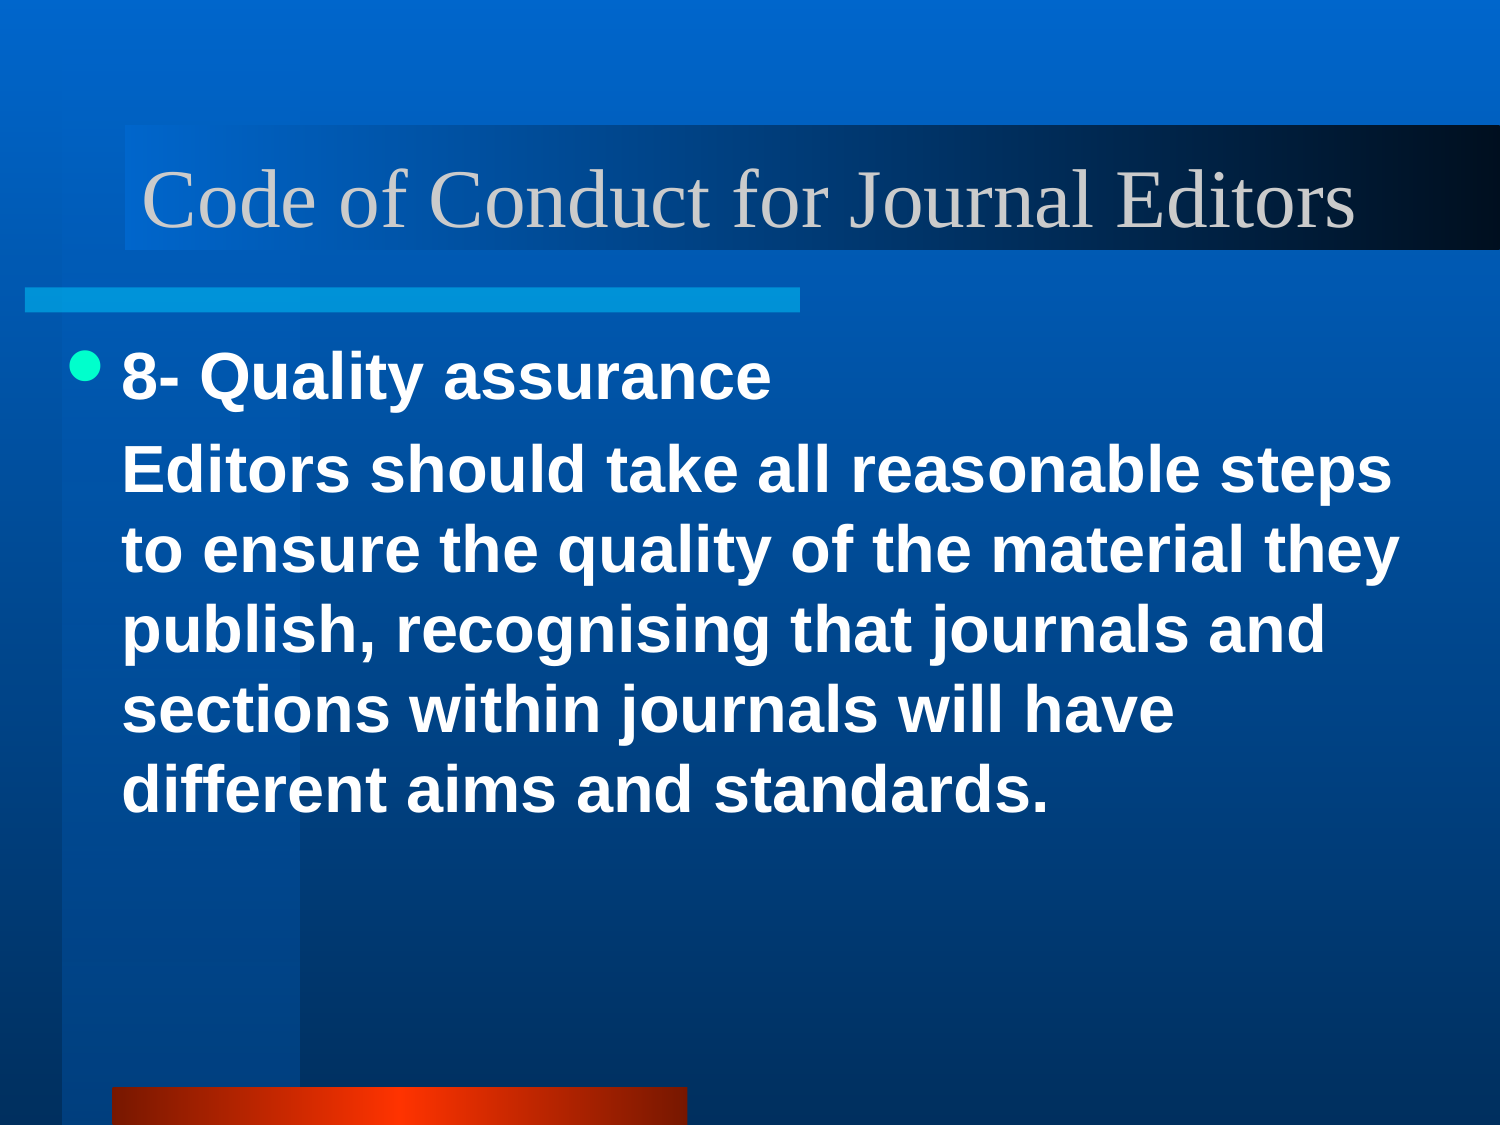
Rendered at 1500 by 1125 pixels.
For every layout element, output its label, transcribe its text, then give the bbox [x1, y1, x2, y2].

title Code of Conduct for Journal Editors [112, 99, 1388, 288]
list 8- Quality assurance Editors should take all reasonable steps to ensure the quality of the material they publish, recognising that journals and sections within journals will have different aims and standards. [49, 324, 1463, 1001]
